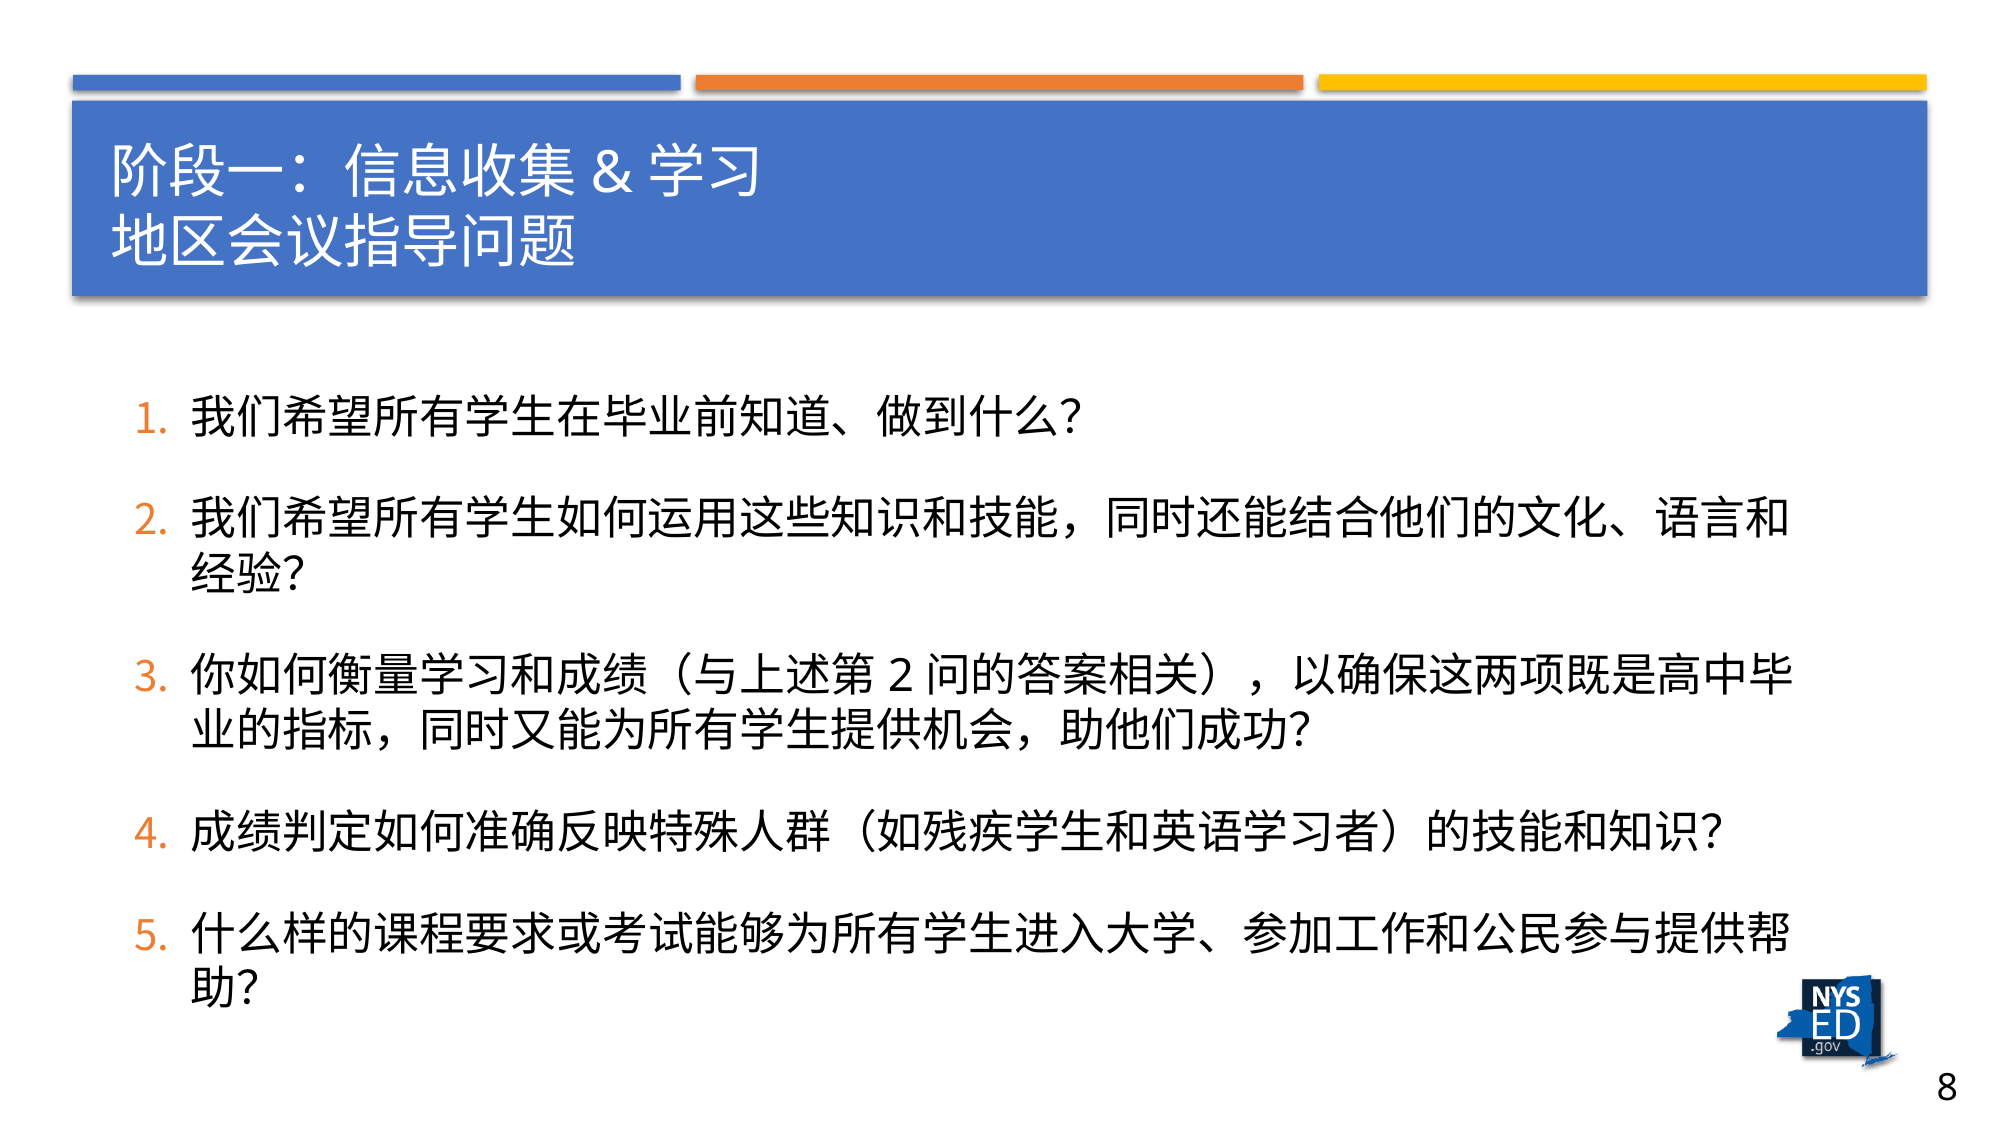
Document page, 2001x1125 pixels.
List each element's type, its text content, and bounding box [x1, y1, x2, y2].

picture [1772, 971, 1905, 1077]
list 我们希望所有学生在毕业前知道、做到什么？ 我们希望所有学生如何运用这些知识和技能，同时还能结合他们的文化、语言和经验？ 你如何衡量学习和成绩（与上述第2问的答案相关），以确保这两项既是高中毕业的指标，同时又能为所有学生提供机会，助他们成功？ 成绩判定如何准确反映特殊人群（如残疾学生和英语学习者）的技能和知识？ 什么样的课程要求或考试能够为所有学生进入大学、参加工作和公民参与提供帮助？ [119, 325, 1850, 1076]
title 阶段一：信息收集&学习 地区会议指导问题 [95, 115, 1905, 282]
